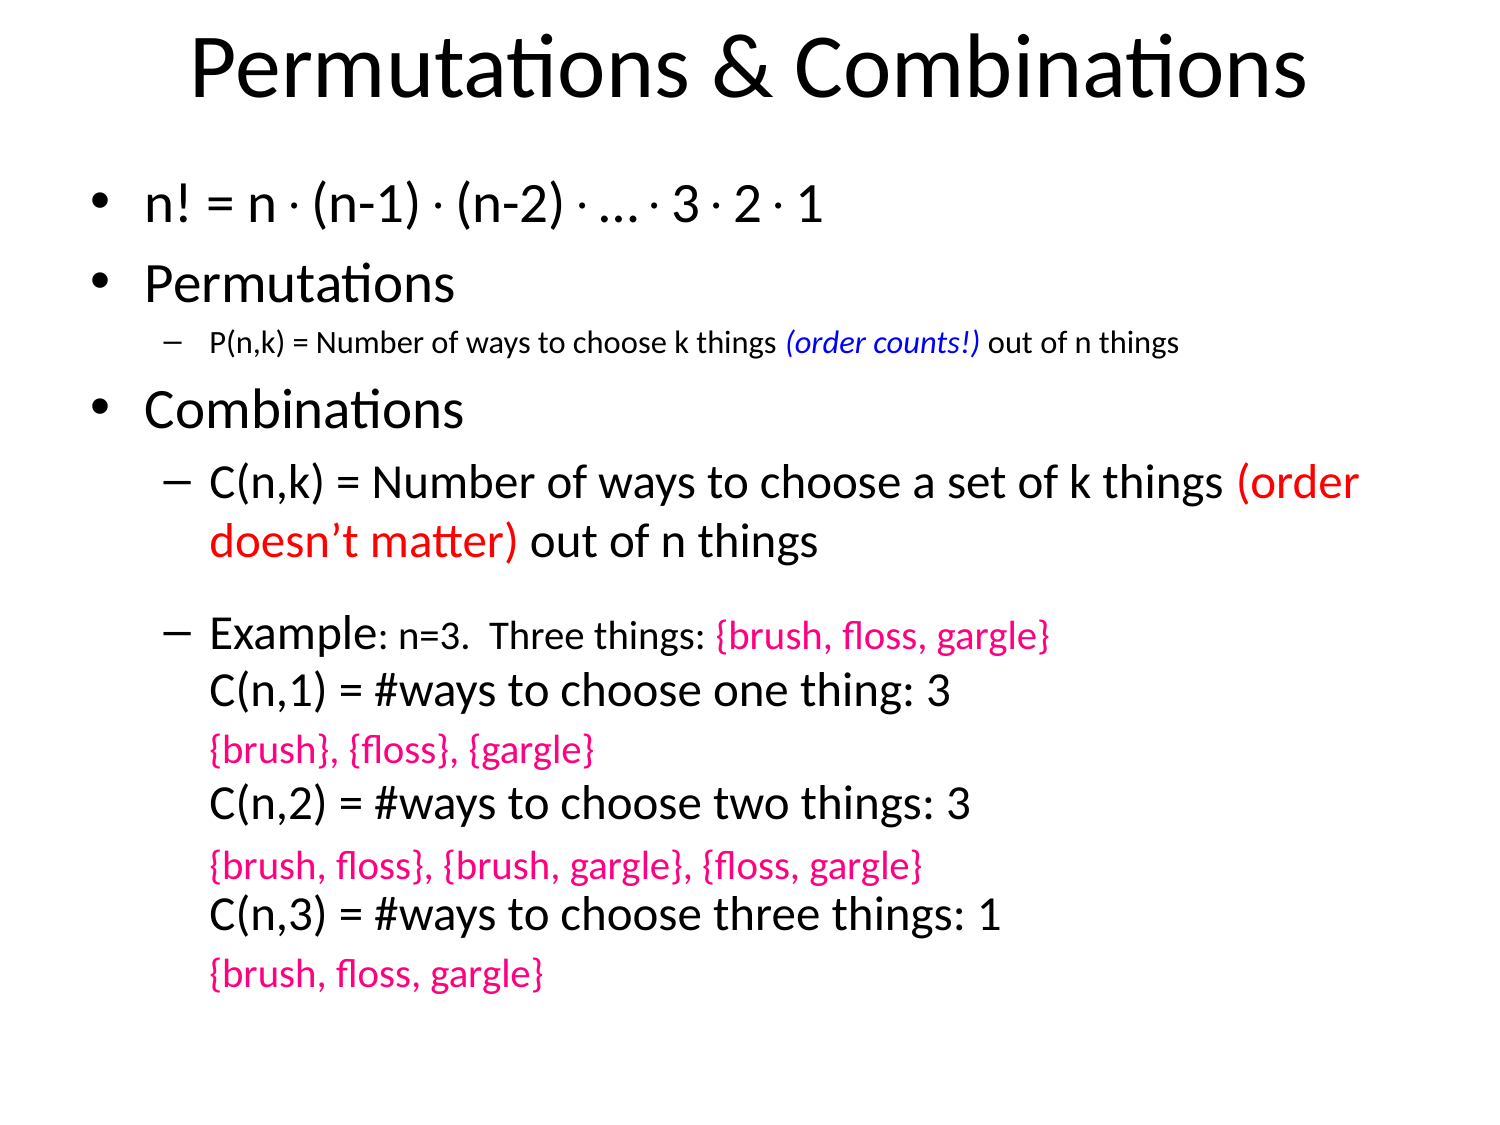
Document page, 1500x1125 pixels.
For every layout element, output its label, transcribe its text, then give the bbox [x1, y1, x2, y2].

list n! = n(n-1)(n-2)…321 Permutations P(n,k) = Number of ways to choose k things (order counts!) out of n things Combinations C(n,k) = Number of ways to choose a set of k things (order doesn’t matter) out of n things Example: n=3. Three things: {brush, floss, gargle} C(n,1) = #ways to choose one thing: 3 {brush}, {floss}, {gargle} C(n,2) = #ways to choose two things: 3 {brush, floss}, {brush, gargle}, {floss, gargle} C(n,3) = #ways to choose three things: 1 {brush, floss, gargle} [75, 158, 1425, 1004]
title Permutations & Combinations [75, 0, 1425, 155]
